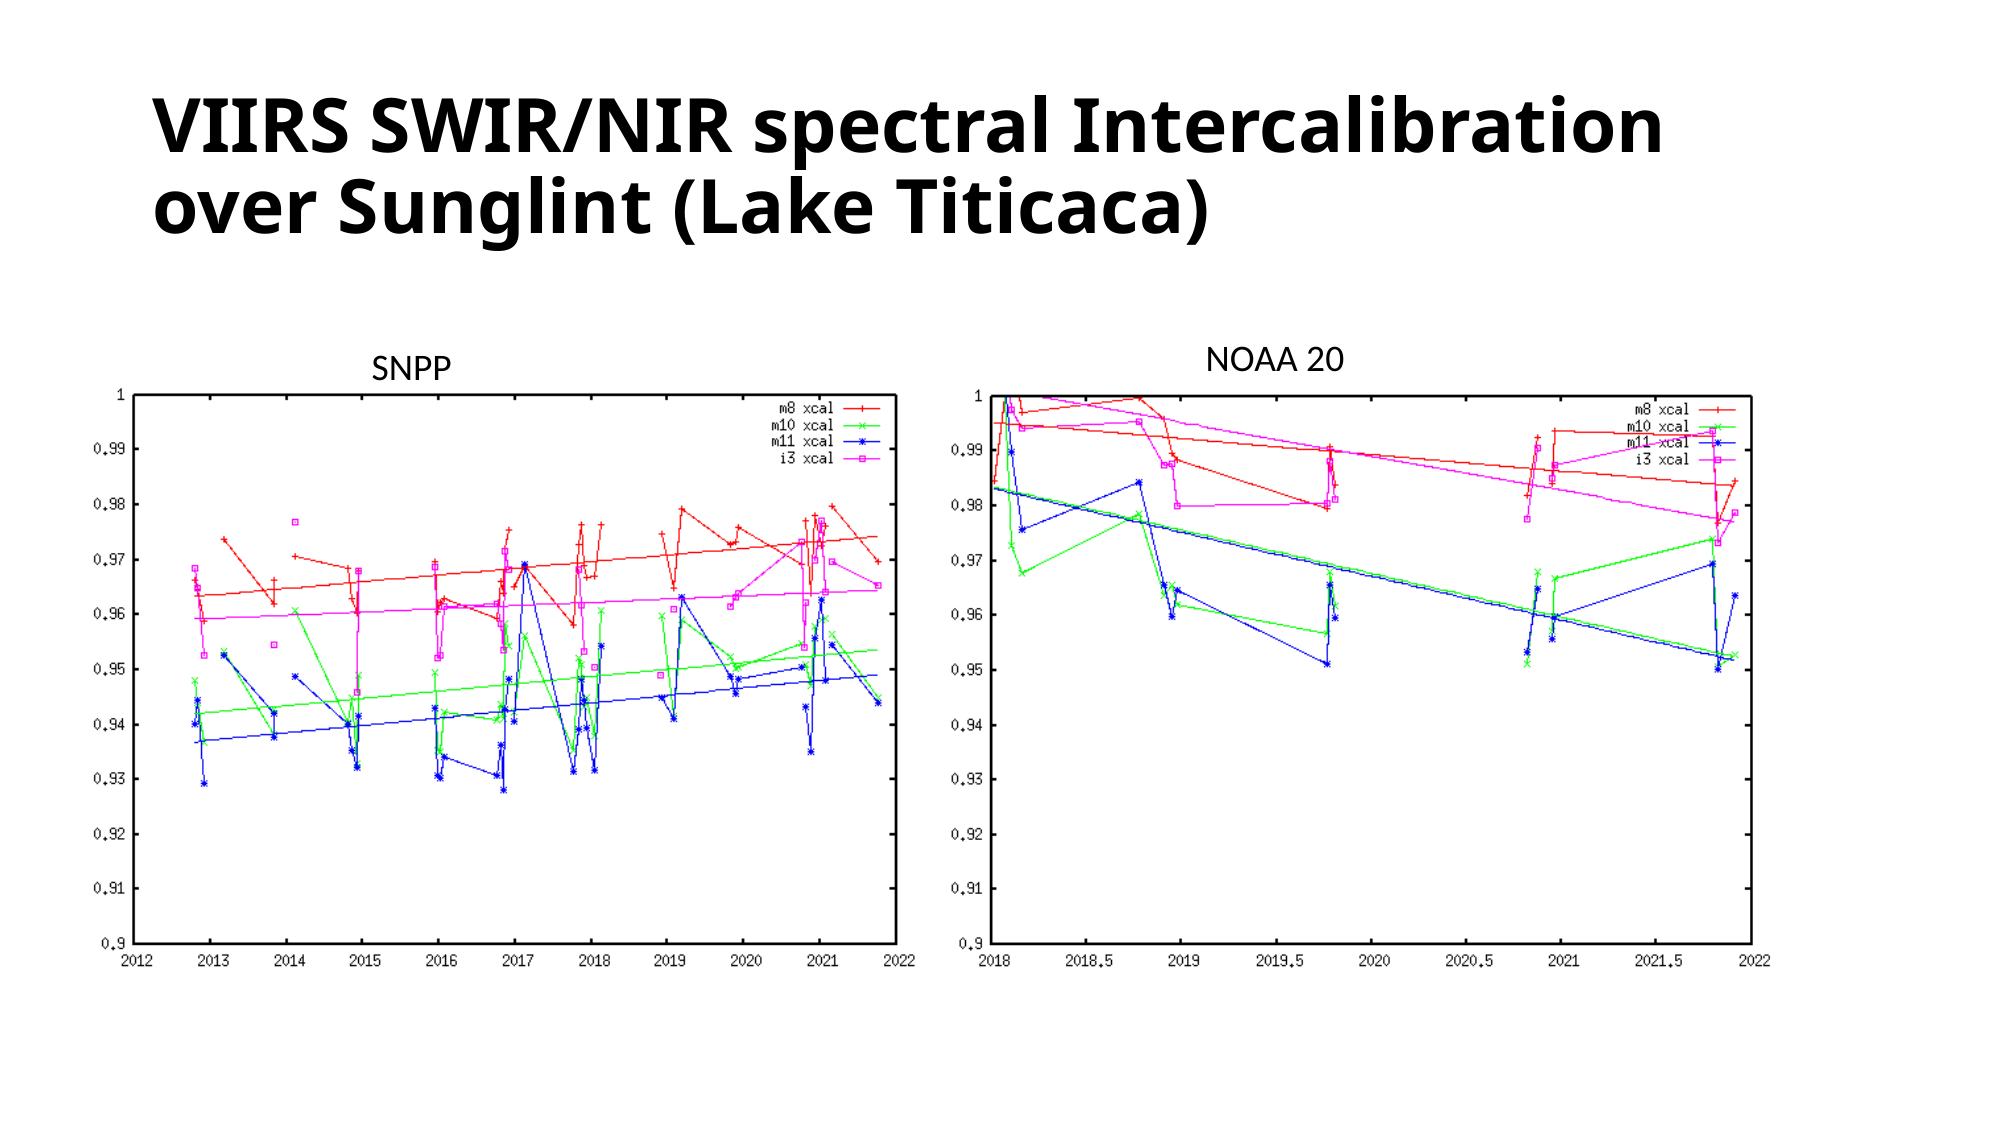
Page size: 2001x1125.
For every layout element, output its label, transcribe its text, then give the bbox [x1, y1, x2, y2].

text_box NOAA 20 [1190, 326, 1360, 387]
text_box SNPP [356, 335, 467, 387]
title VIIRS SWIR/NIR spectral Intercalibration over Sunglint (Lake Titicaca) [137, 59, 1863, 278]
picture [940, 387, 1774, 973]
picture [81, 387, 916, 973]
